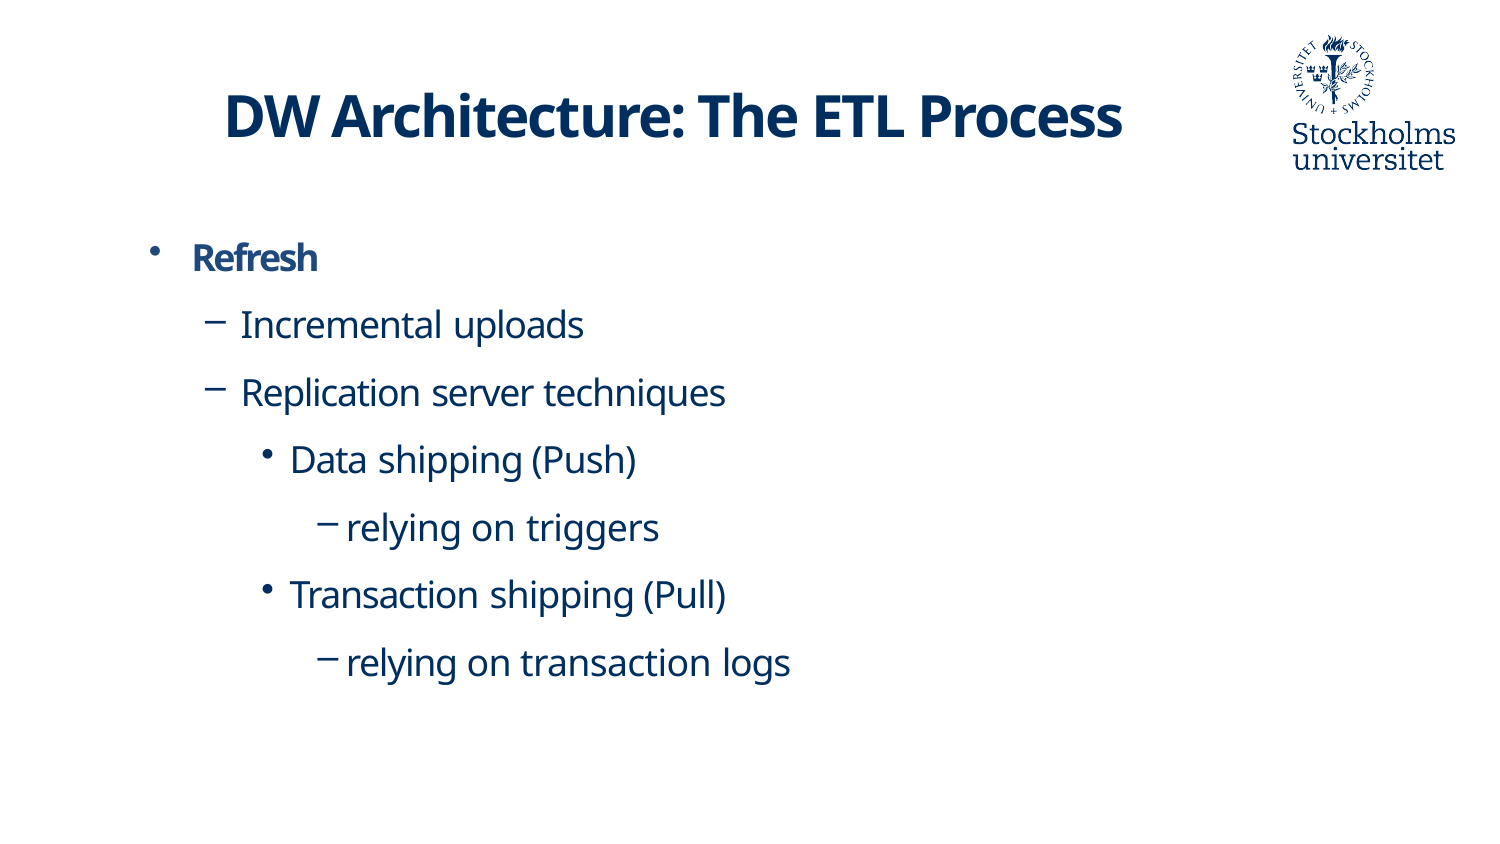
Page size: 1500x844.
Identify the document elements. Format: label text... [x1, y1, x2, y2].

text_box Refresh Incremental uploads Replication server techniques Data shipping (Push) relying on triggers Transaction shipping (Pull) relying on transaction logs [147, 211, 1500, 684]
text_box DW Architecture: The ETL Process [207, 71, 1140, 157]
picture [1293, 35, 1455, 170]
